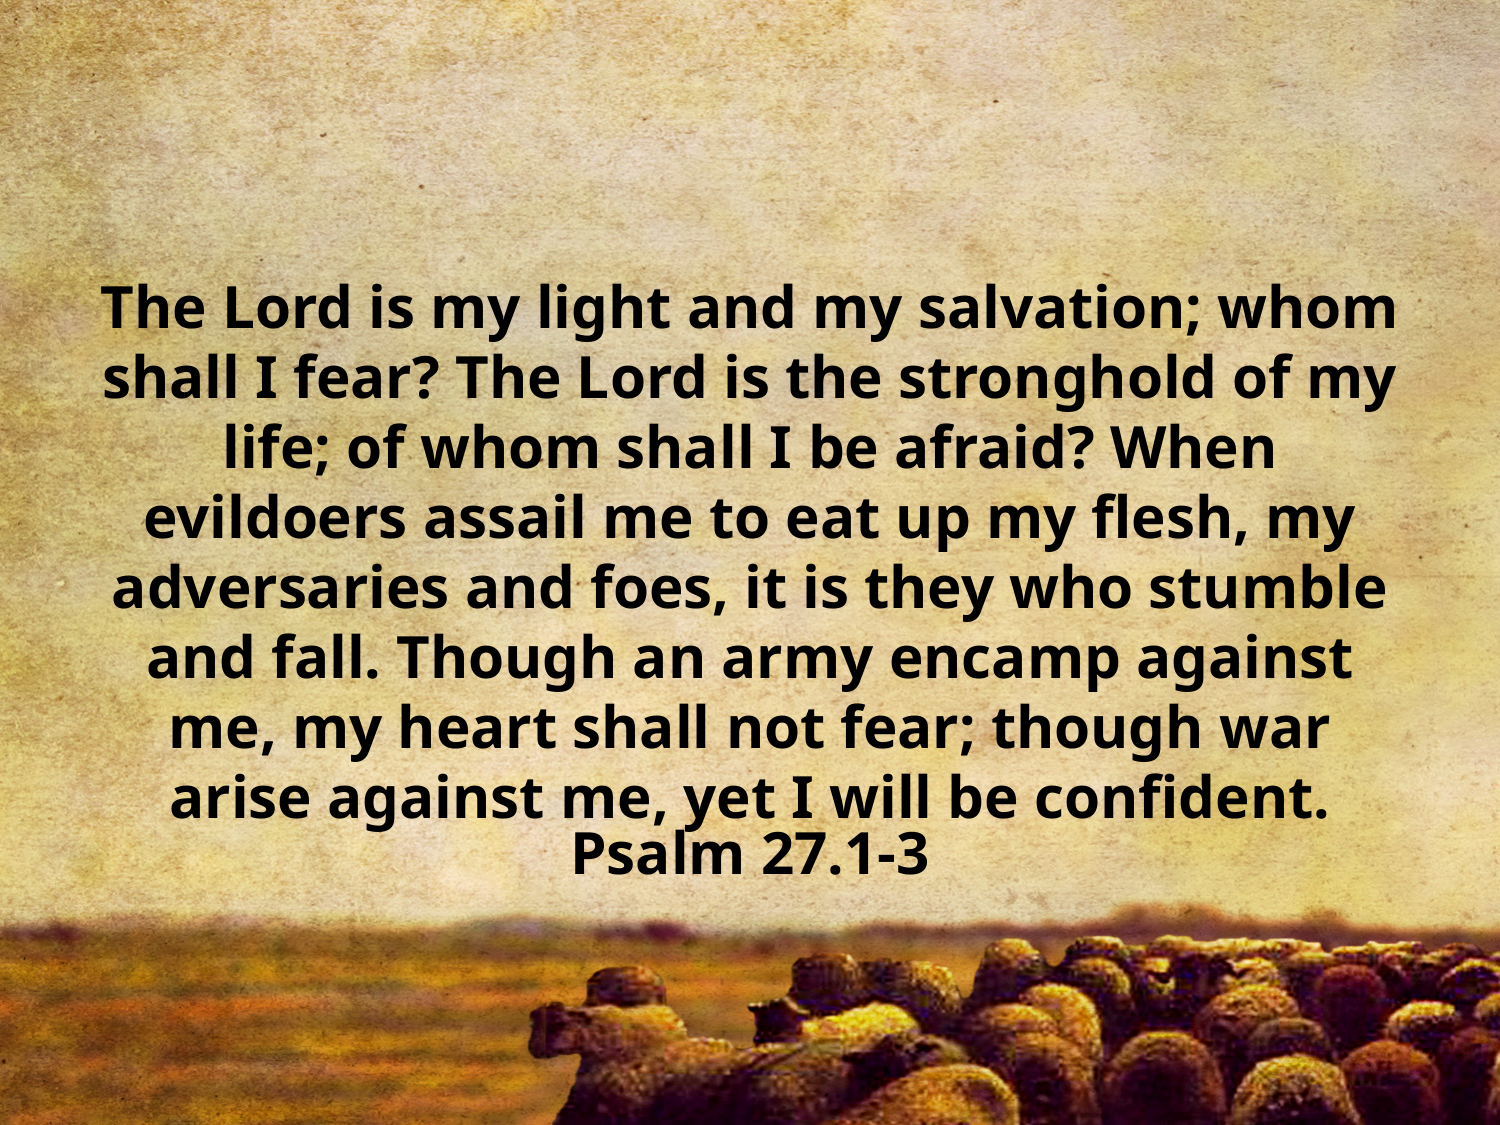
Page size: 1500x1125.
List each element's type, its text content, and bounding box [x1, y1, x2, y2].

list The Lord is my light and my salvation; whom shall I fear? The Lord is the stronghold of my life; of whom shall I be afraid? When evildoers assail me to eat up my flesh, my adversaries and foes, it is they who stumble and fall. Though an army encamp against me, my heart shall not fear; though war arise against me, yet I will be confident. Psalm 27.1-3 [75, 262, 1425, 1005]
picture [0, 0, 1500, 1125]
